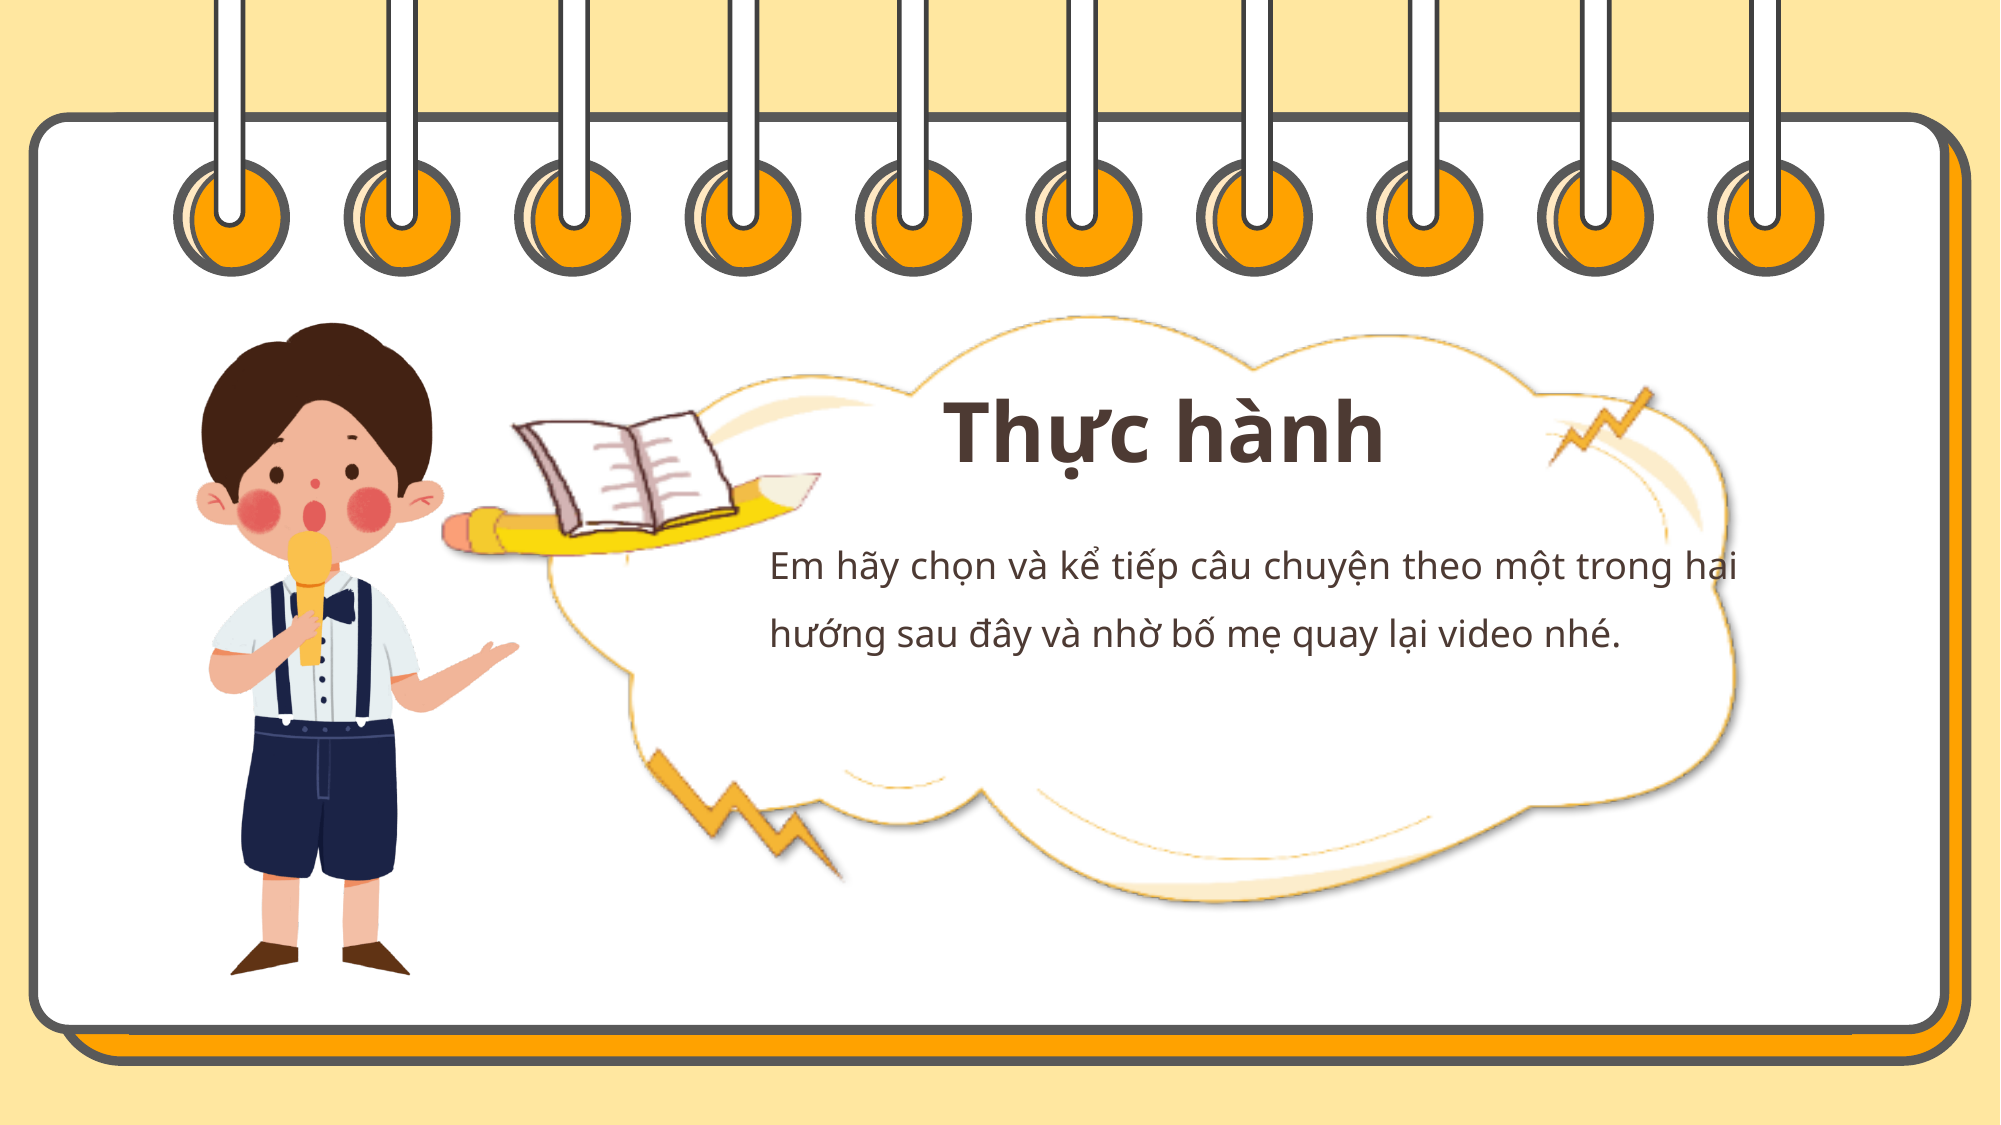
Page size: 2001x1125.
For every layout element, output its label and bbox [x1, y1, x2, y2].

picture [0, 277, 1812, 995]
